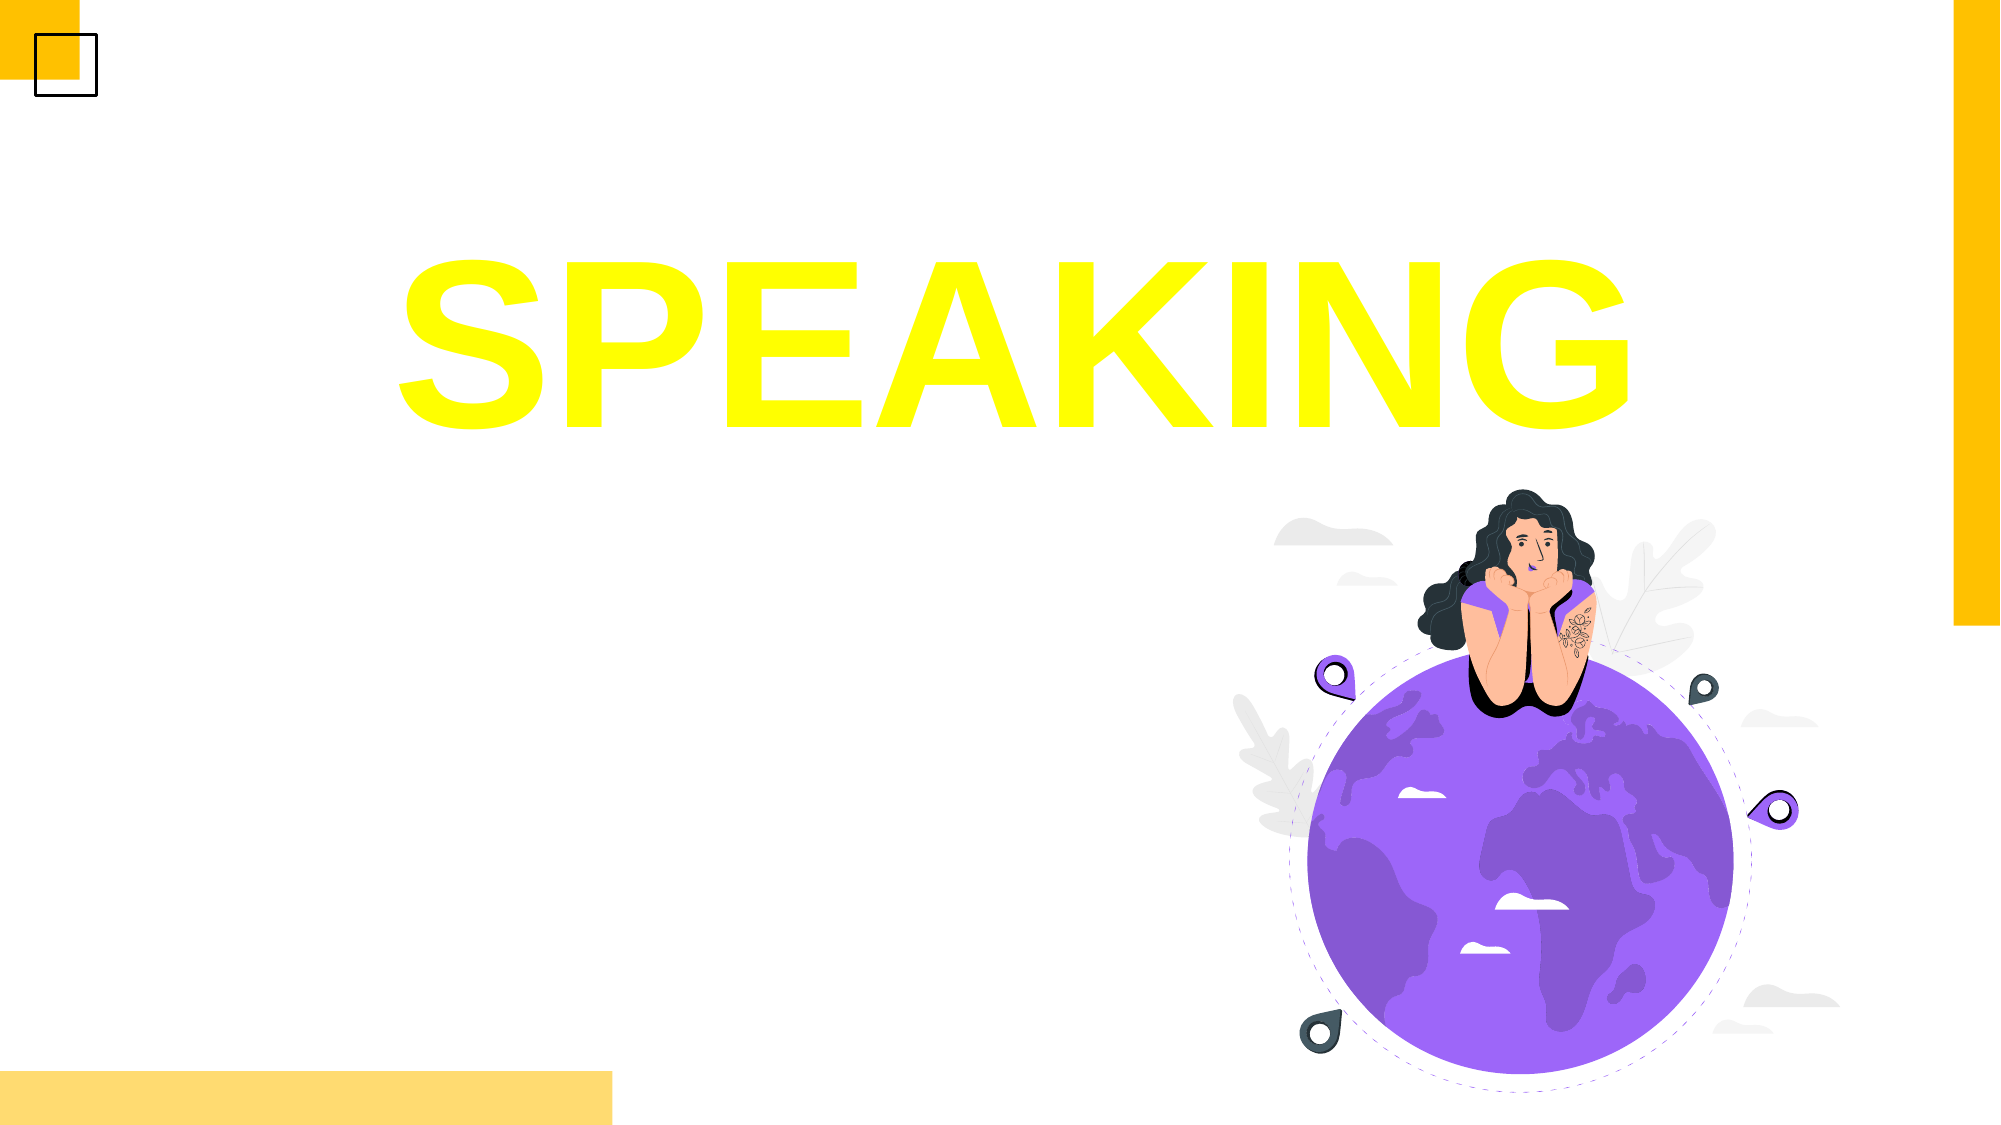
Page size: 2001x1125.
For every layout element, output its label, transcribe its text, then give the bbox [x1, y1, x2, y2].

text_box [1228, 489, 1841, 1093]
text_box SPEAKING [377, 180, 1689, 483]
